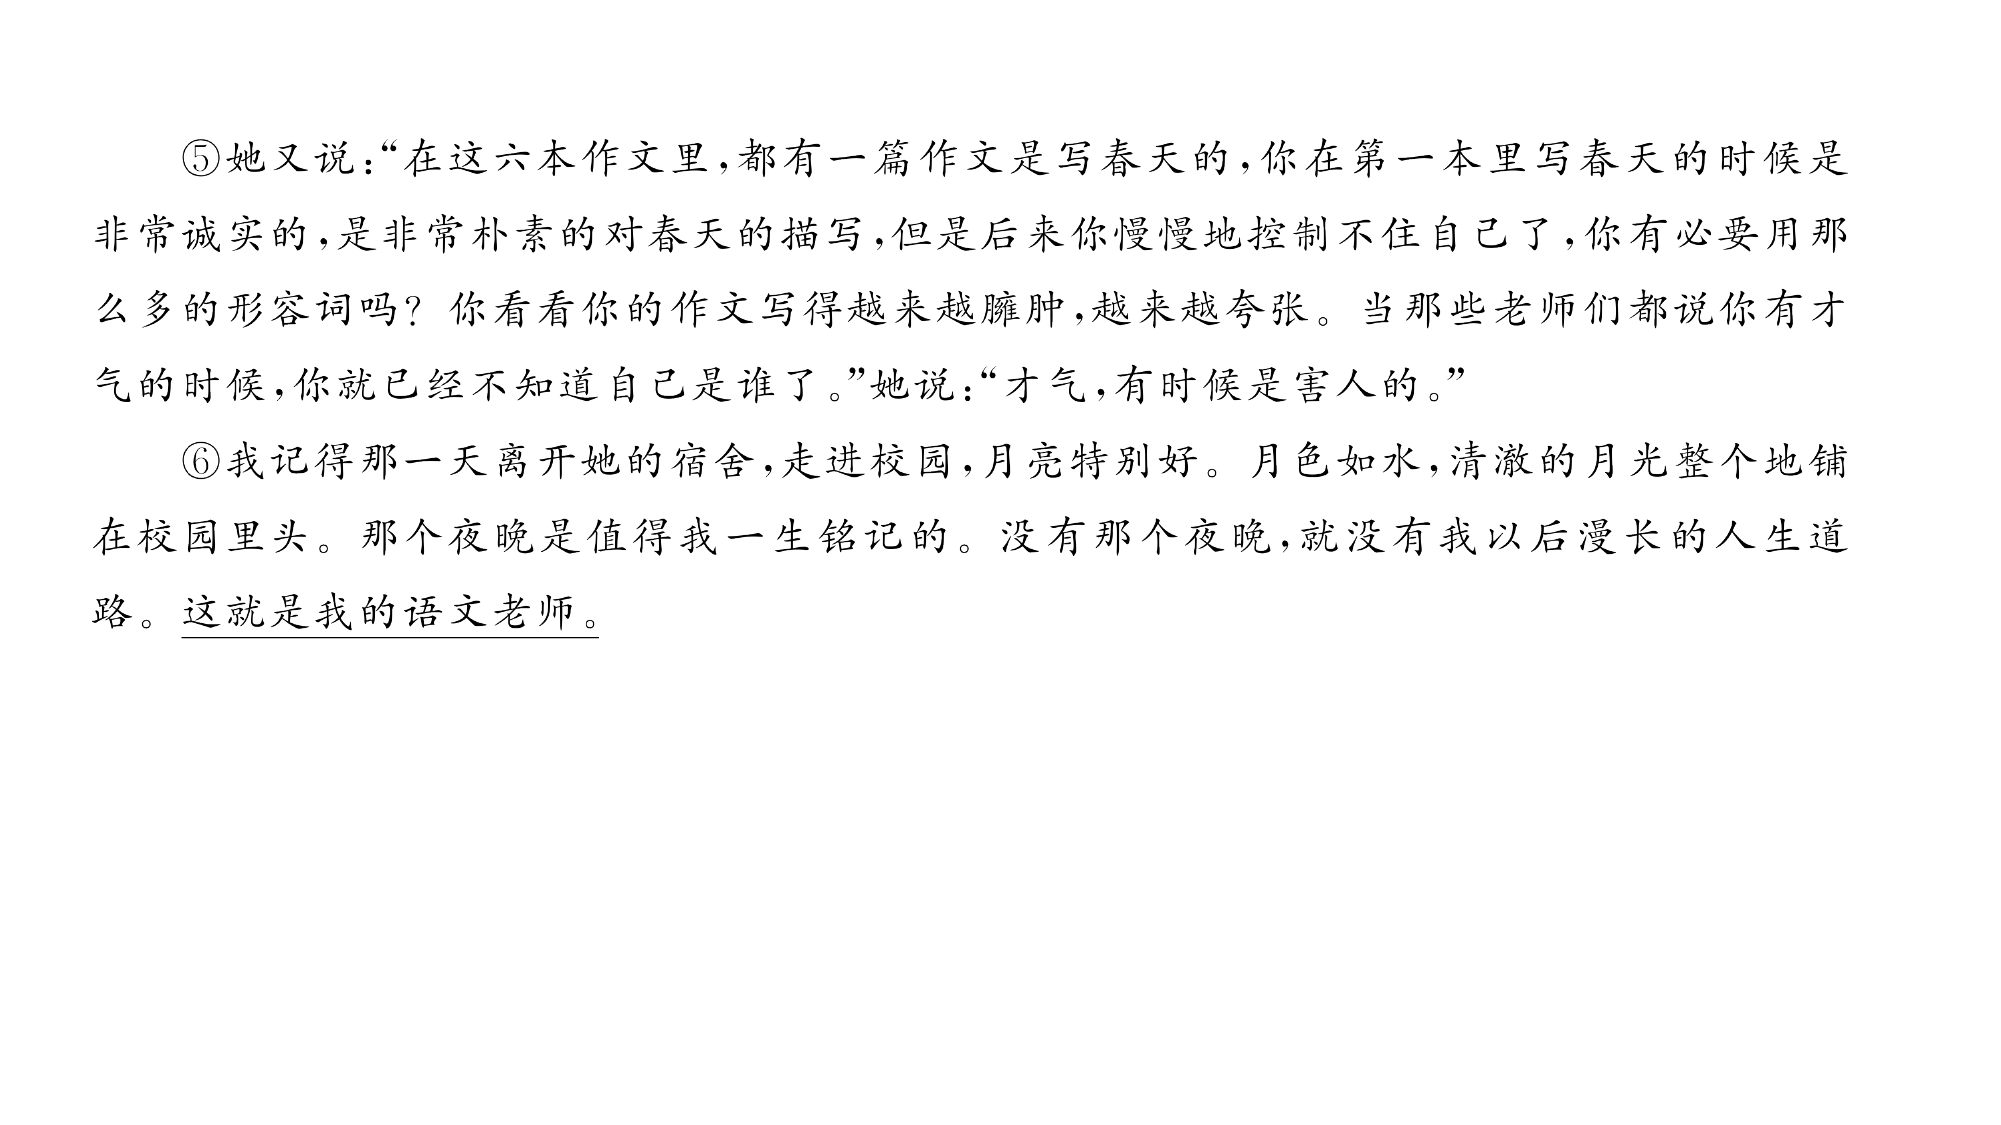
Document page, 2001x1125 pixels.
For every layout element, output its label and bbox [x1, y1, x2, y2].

picture [88, 118, 1979, 650]
